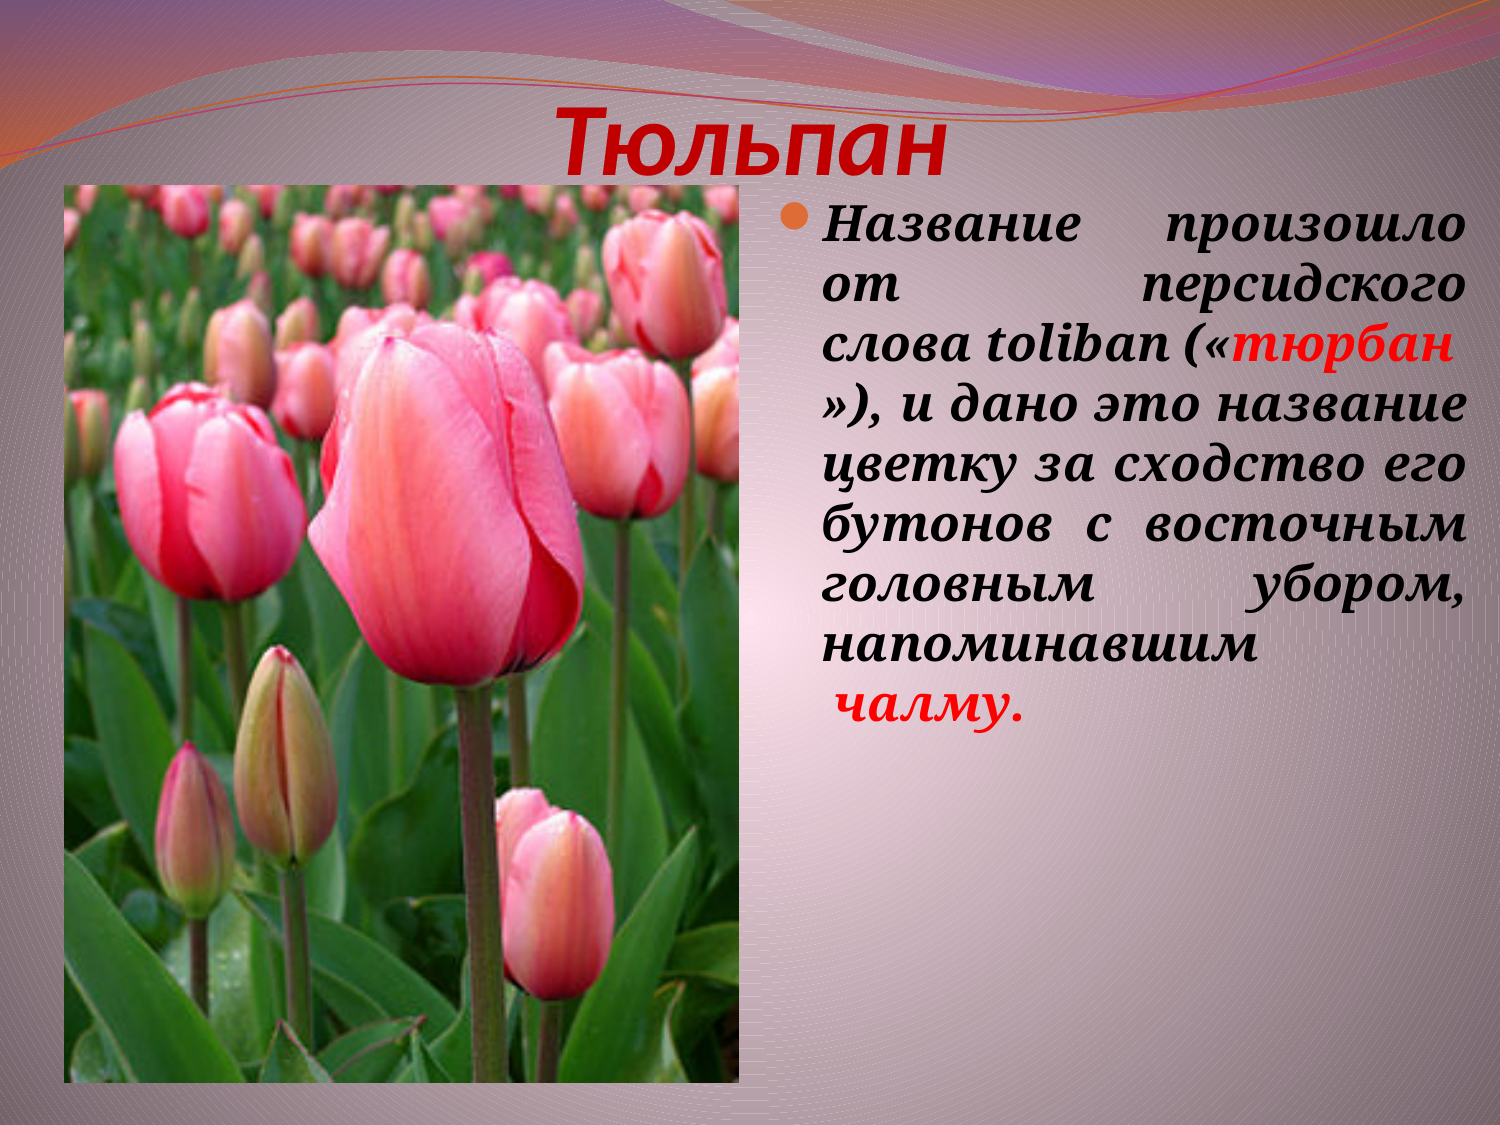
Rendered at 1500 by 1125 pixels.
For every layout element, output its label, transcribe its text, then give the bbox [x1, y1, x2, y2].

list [64, 184, 739, 1083]
list Название произошло от персидского слова toliban («тюрбан»), и дано это название цветку за сходство его бутонов с восточным головным убором, напоминавшим чалму. [761, 184, 1483, 1094]
title Тюльпан [75, 42, 1425, 197]
